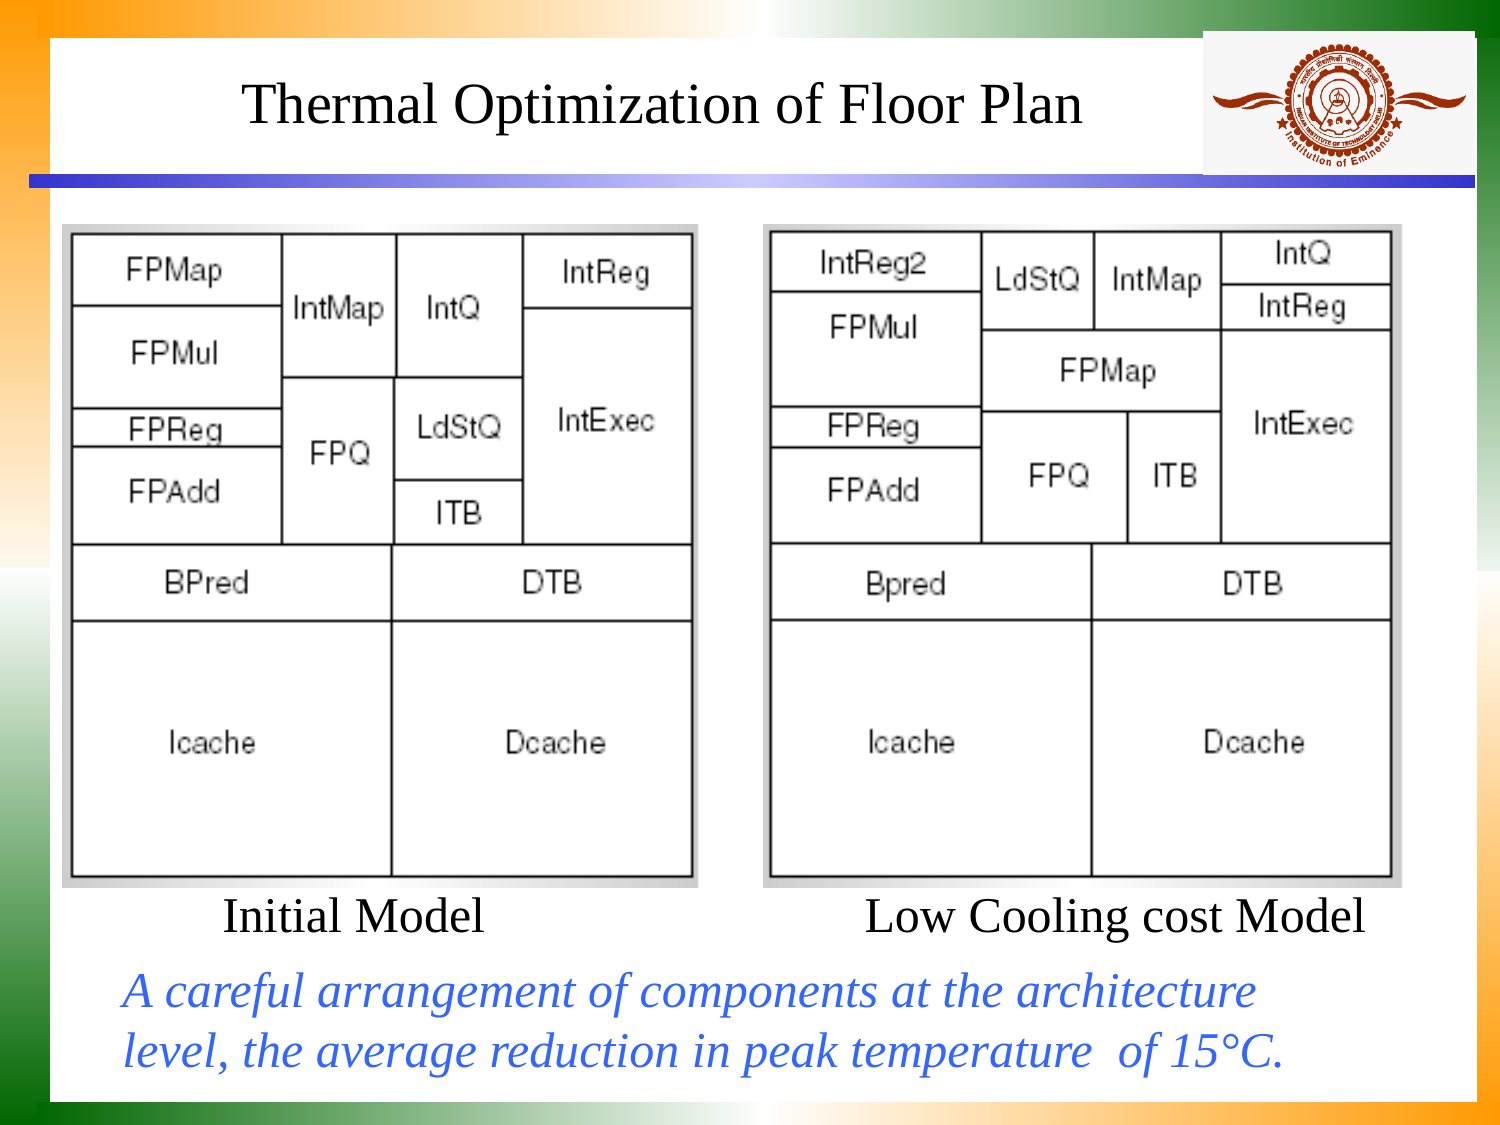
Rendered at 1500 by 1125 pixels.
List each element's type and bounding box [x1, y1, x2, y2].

text_box [0, 0, 1500, 1125]
